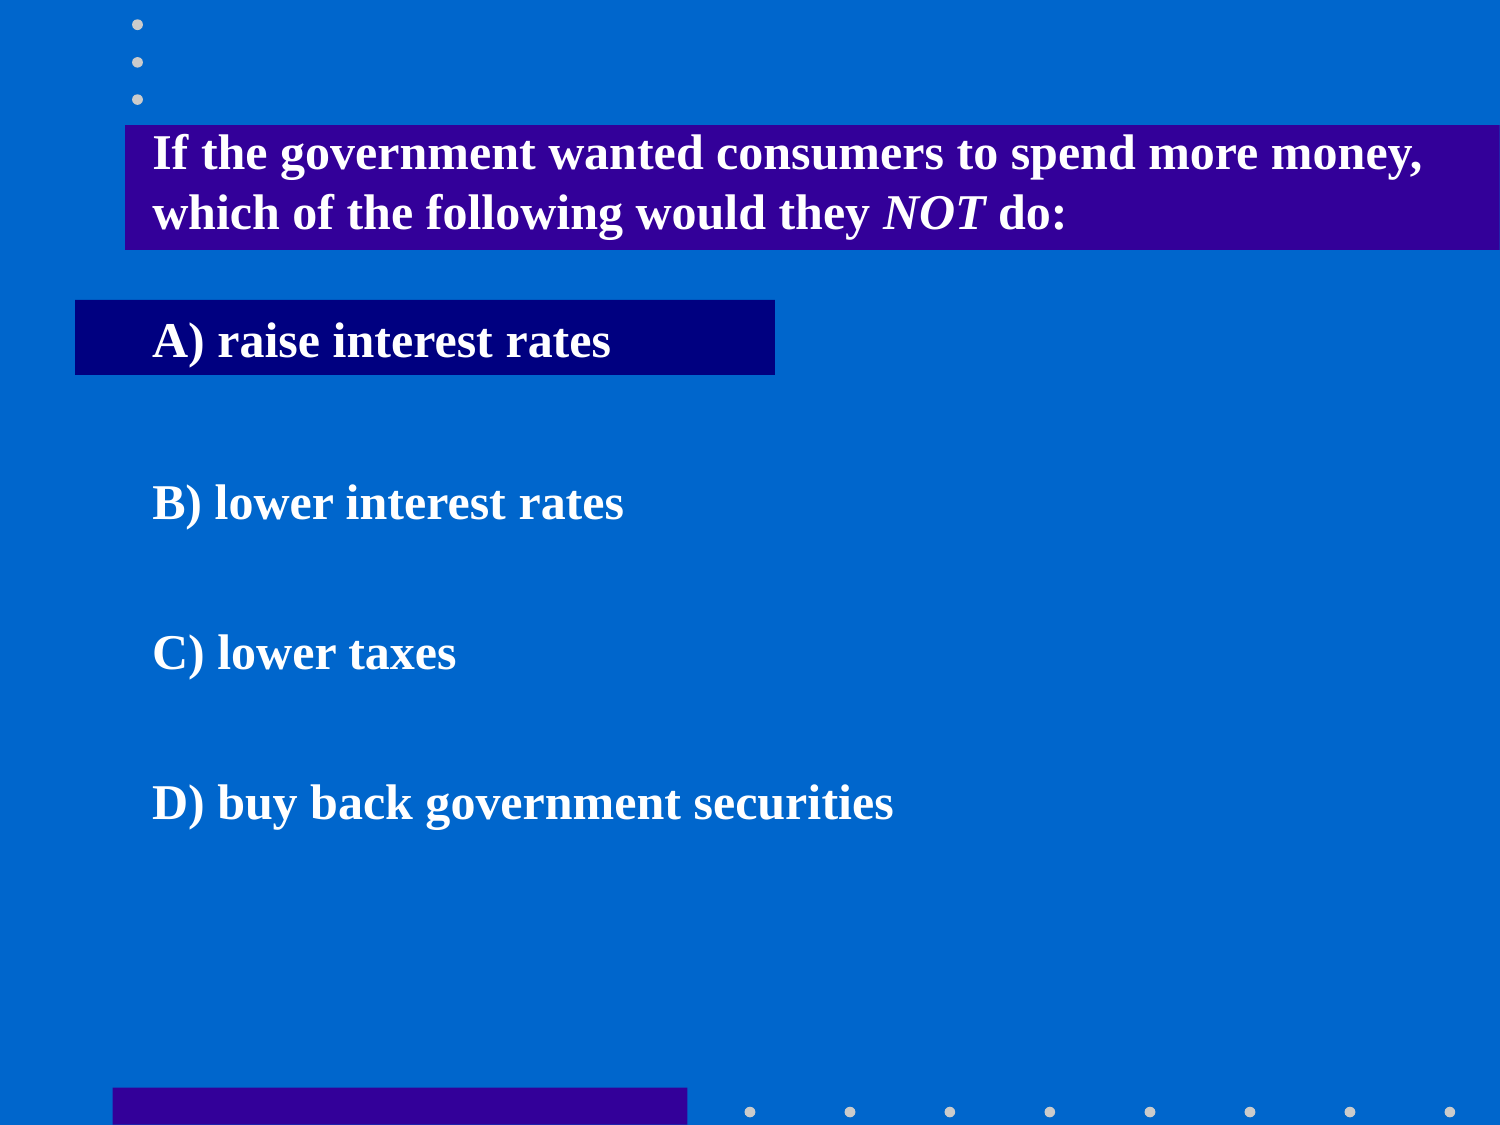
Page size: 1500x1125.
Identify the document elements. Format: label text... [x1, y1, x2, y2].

text_box C) lower taxes [137, 612, 1263, 688]
text_box If the government wanted consumers to spend more money, which of the following would they NOT do: [137, 112, 1463, 248]
text_box B) lower interest rates [137, 462, 1238, 538]
text_box A) raise interest rates [137, 299, 1263, 375]
text_box [75, 299, 137, 375]
text_box D) buy back government securities [137, 762, 1275, 838]
